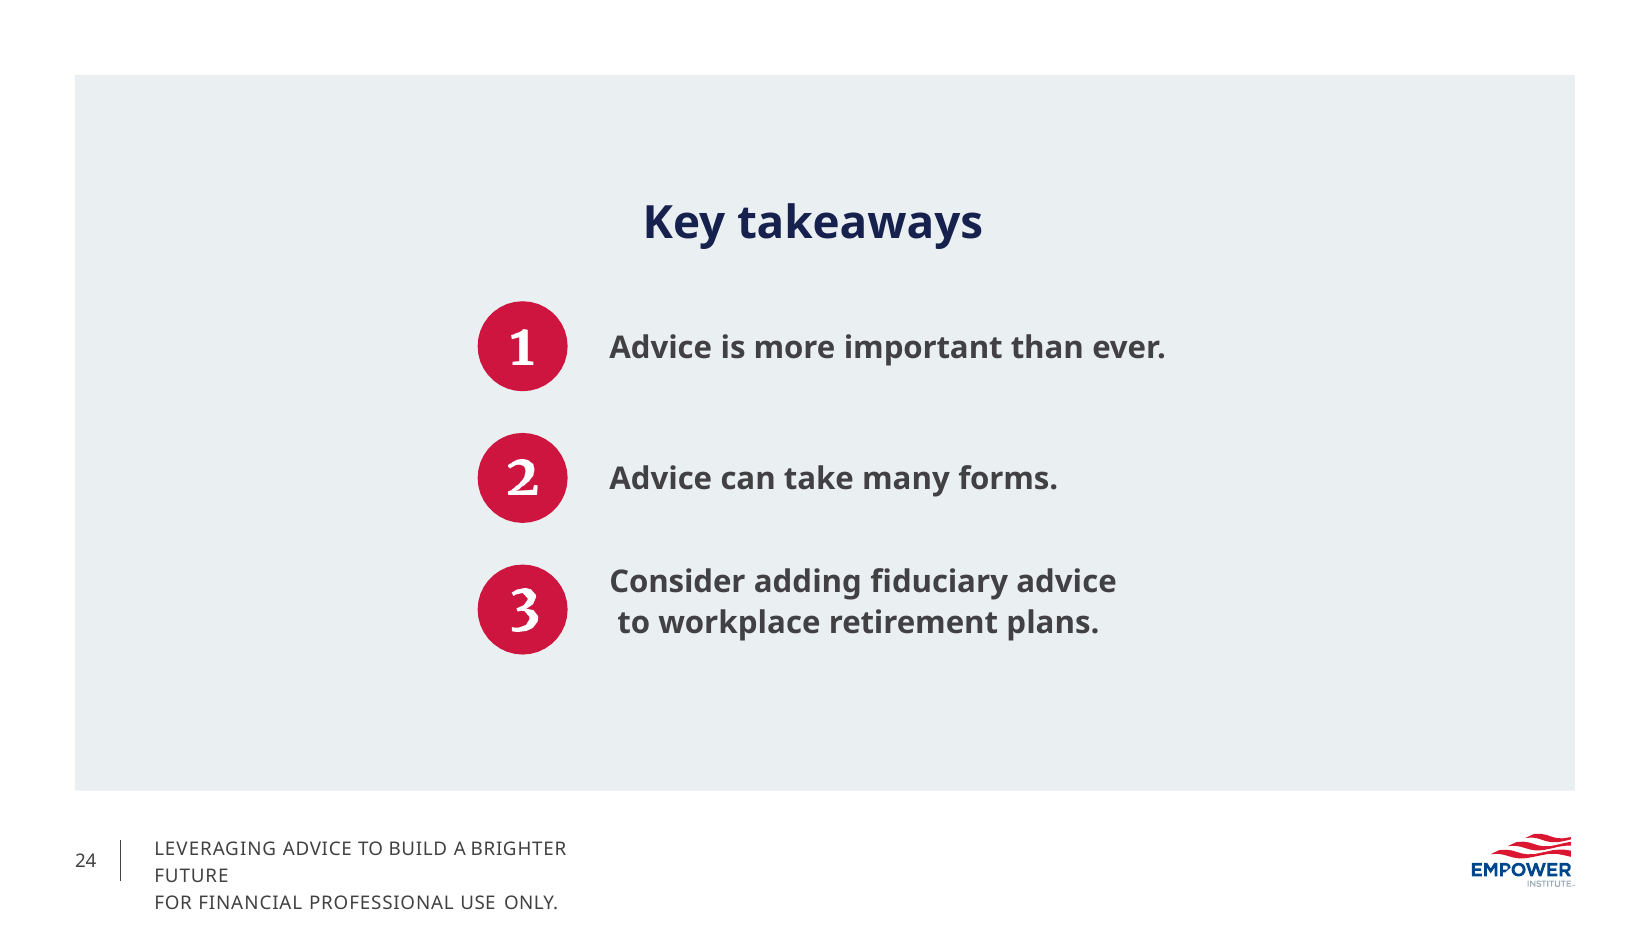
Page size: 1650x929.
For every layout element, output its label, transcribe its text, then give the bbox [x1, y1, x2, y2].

text_box [74, 74, 1575, 791]
title Key takeaways [640, 190, 1010, 324]
text_box [1530, 880, 1575, 887]
text_box Advice is more important than ever. [607, 324, 1175, 365]
text_box [1484, 862, 1498, 877]
slide_number 24 [68, 845, 104, 929]
footer LEVERAGING ADVICE TO BUILD A BRIGHTER FUTURE FOR FINANCIAL PROFESSIONAL USE ONLY. [152, 831, 640, 929]
text_box Advice can take many forms. Consider adding fiduciary advice to workplace retirement plans. [607, 456, 1118, 641]
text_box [477, 301, 568, 655]
text_box [1559, 862, 1572, 877]
text_box [1490, 833, 1571, 859]
text_box [1547, 862, 1558, 877]
text_box [1471, 862, 1482, 877]
text_box [1500, 862, 1546, 877]
